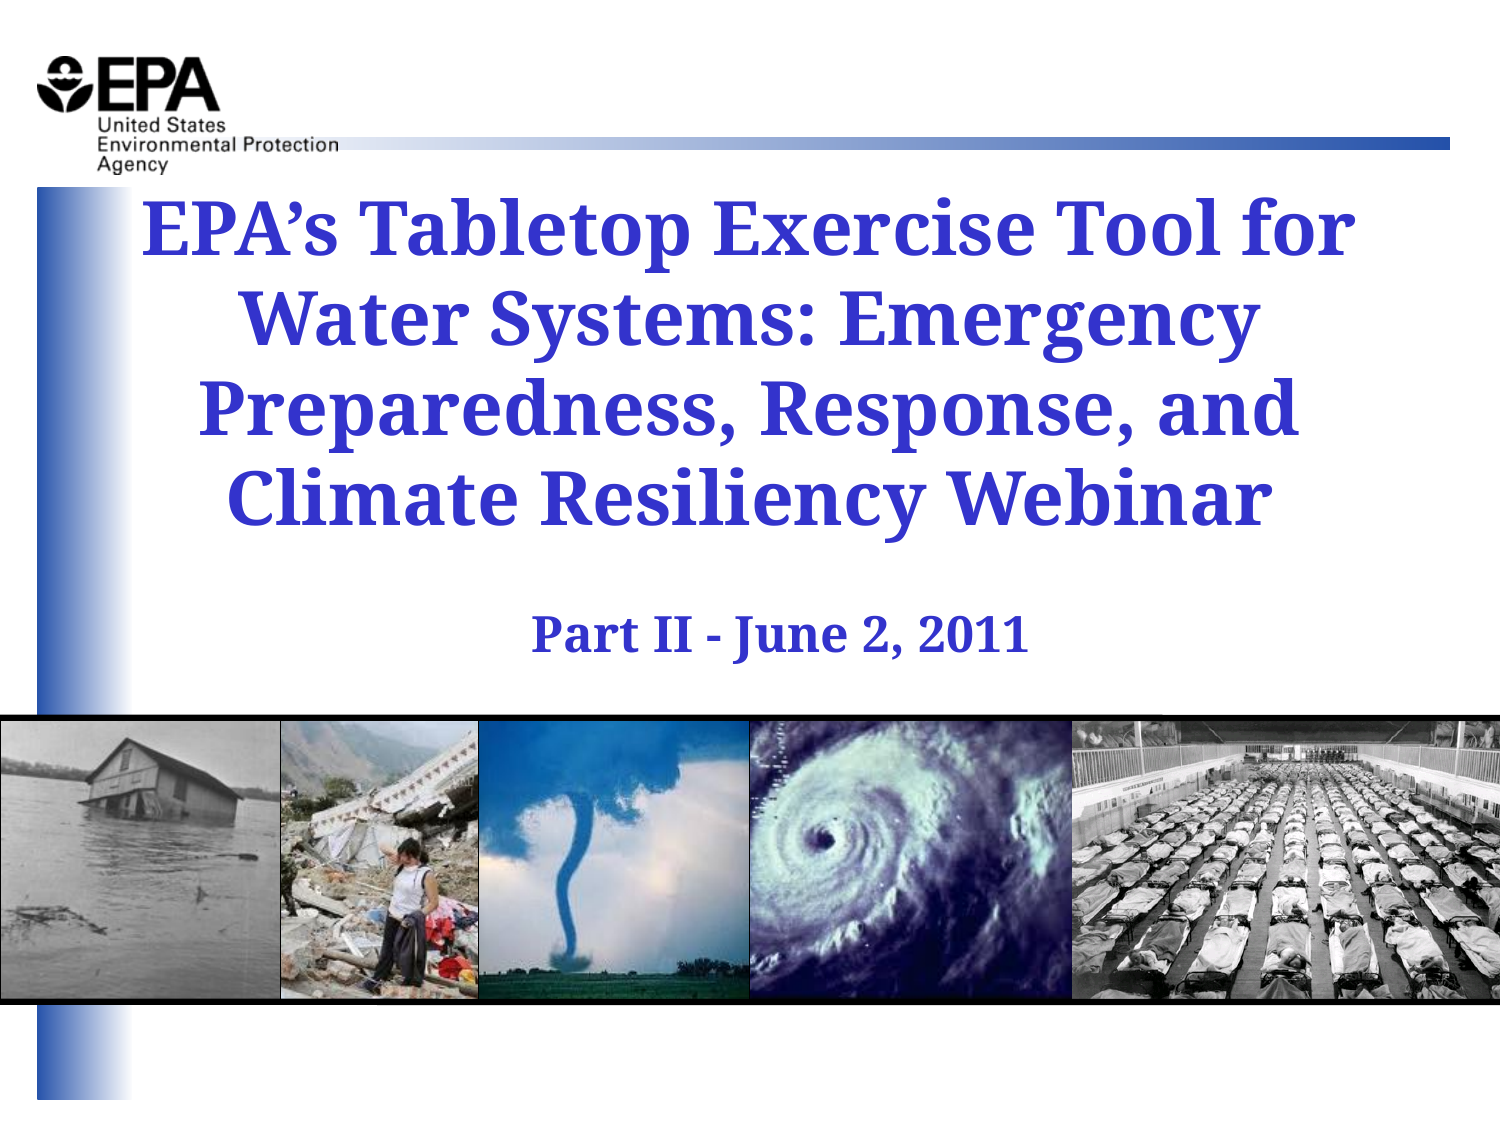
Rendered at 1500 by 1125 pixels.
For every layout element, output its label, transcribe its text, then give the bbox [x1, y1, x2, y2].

picture [37, 56, 338, 175]
title EPA’s Tabletop Exercise Tool for Water Systems: Emergency Preparedness, Response, and Climate Resiliency Webinar [112, 239, 1388, 482]
text_box Part II - June 2, 2011 [517, 595, 1062, 671]
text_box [0, 717, 1500, 1003]
